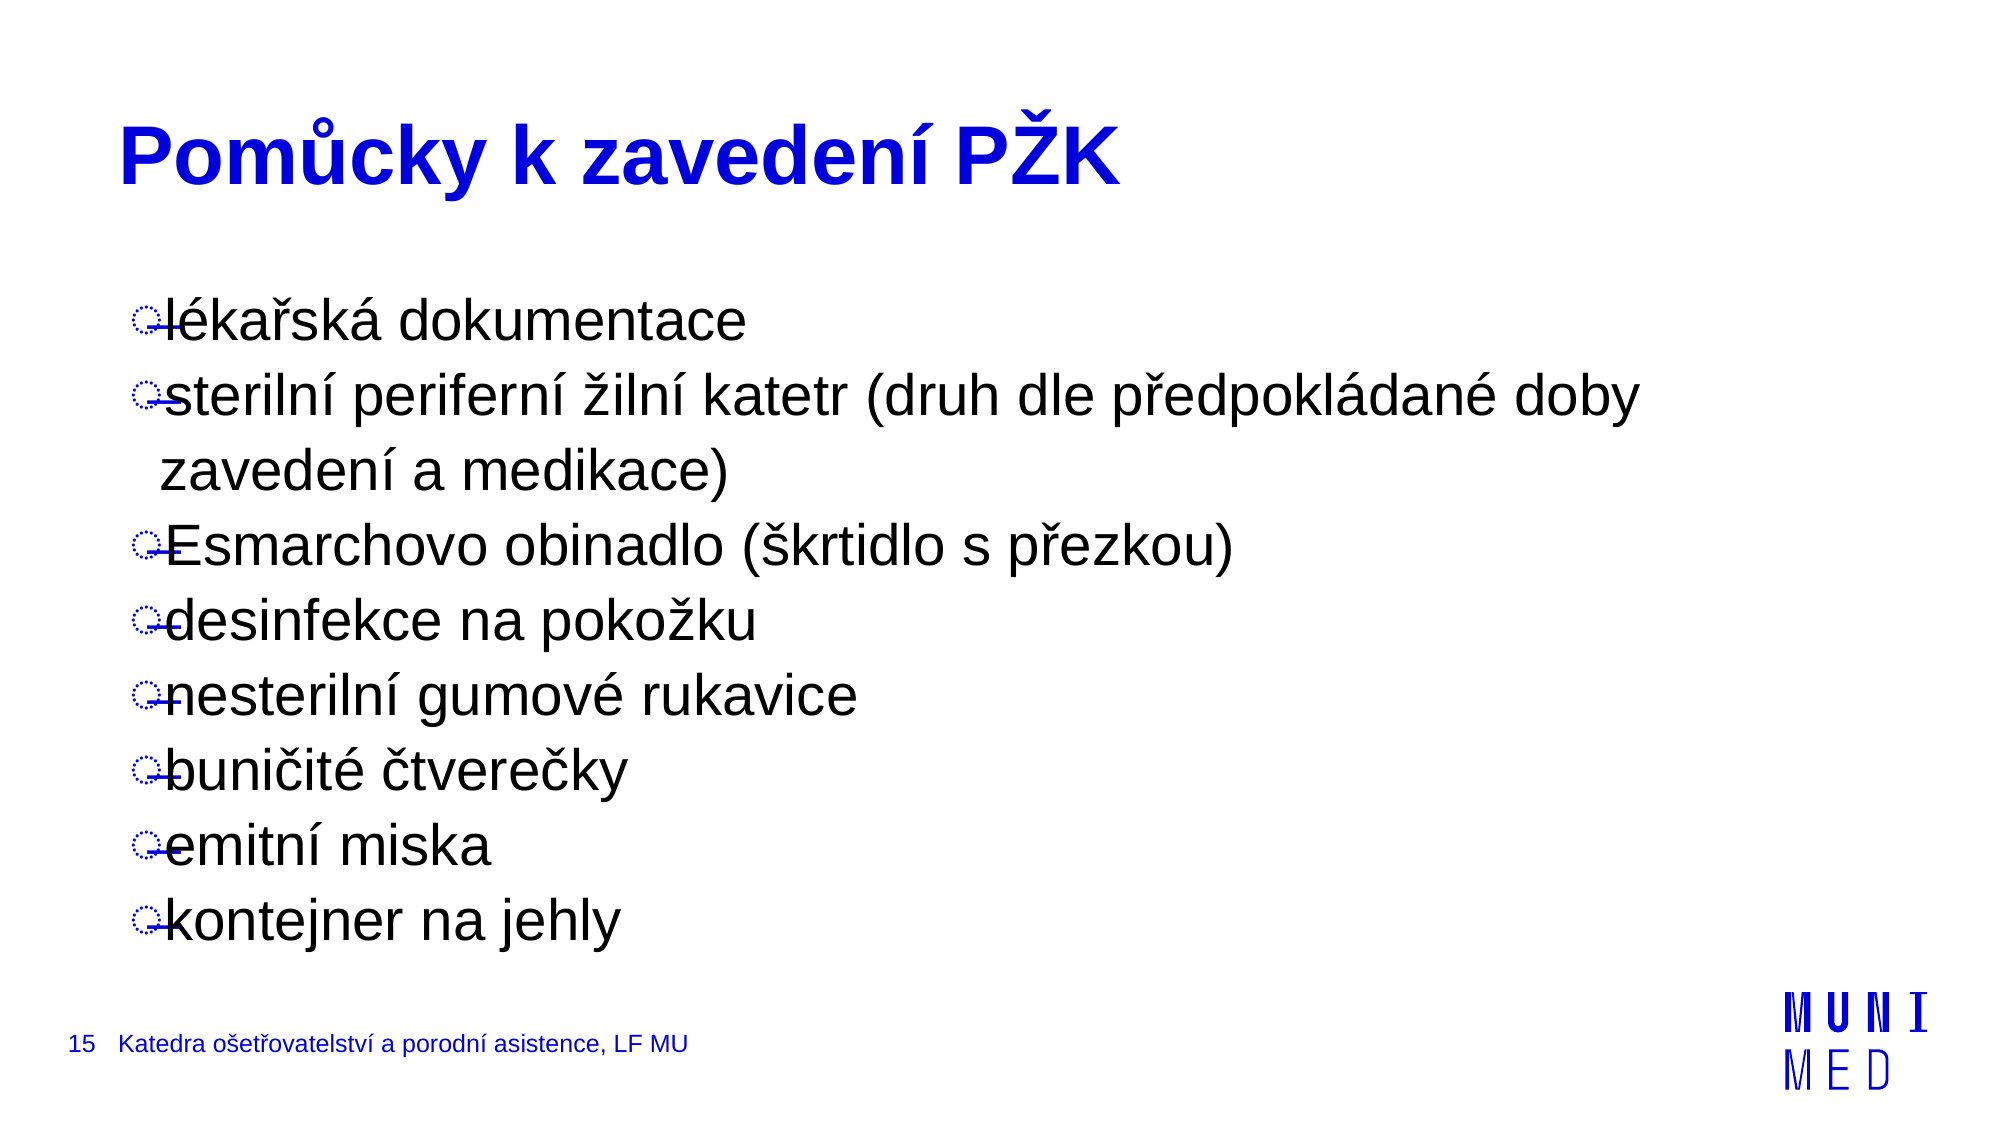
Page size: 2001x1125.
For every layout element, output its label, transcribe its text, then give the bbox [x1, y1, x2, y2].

footer Katedra ošetřovatelství a porodní asistence, LF MU [118, 1021, 1418, 1063]
slide_number 15 [67, 1021, 110, 1063]
list lékařská dokumentace sterilní periferní žilní katetr (druh dle předpokládané doby zavedení a medikace) Esmarchovo obinadlo (škrtidlo s přezkou) desinfekce na pokožku nesterilní gumové rukavice buničité čtverečky emitní miska kontejner na jehly [118, 277, 1796, 957]
title Pomůcky k zavedení PŽK [118, 118, 1883, 193]
